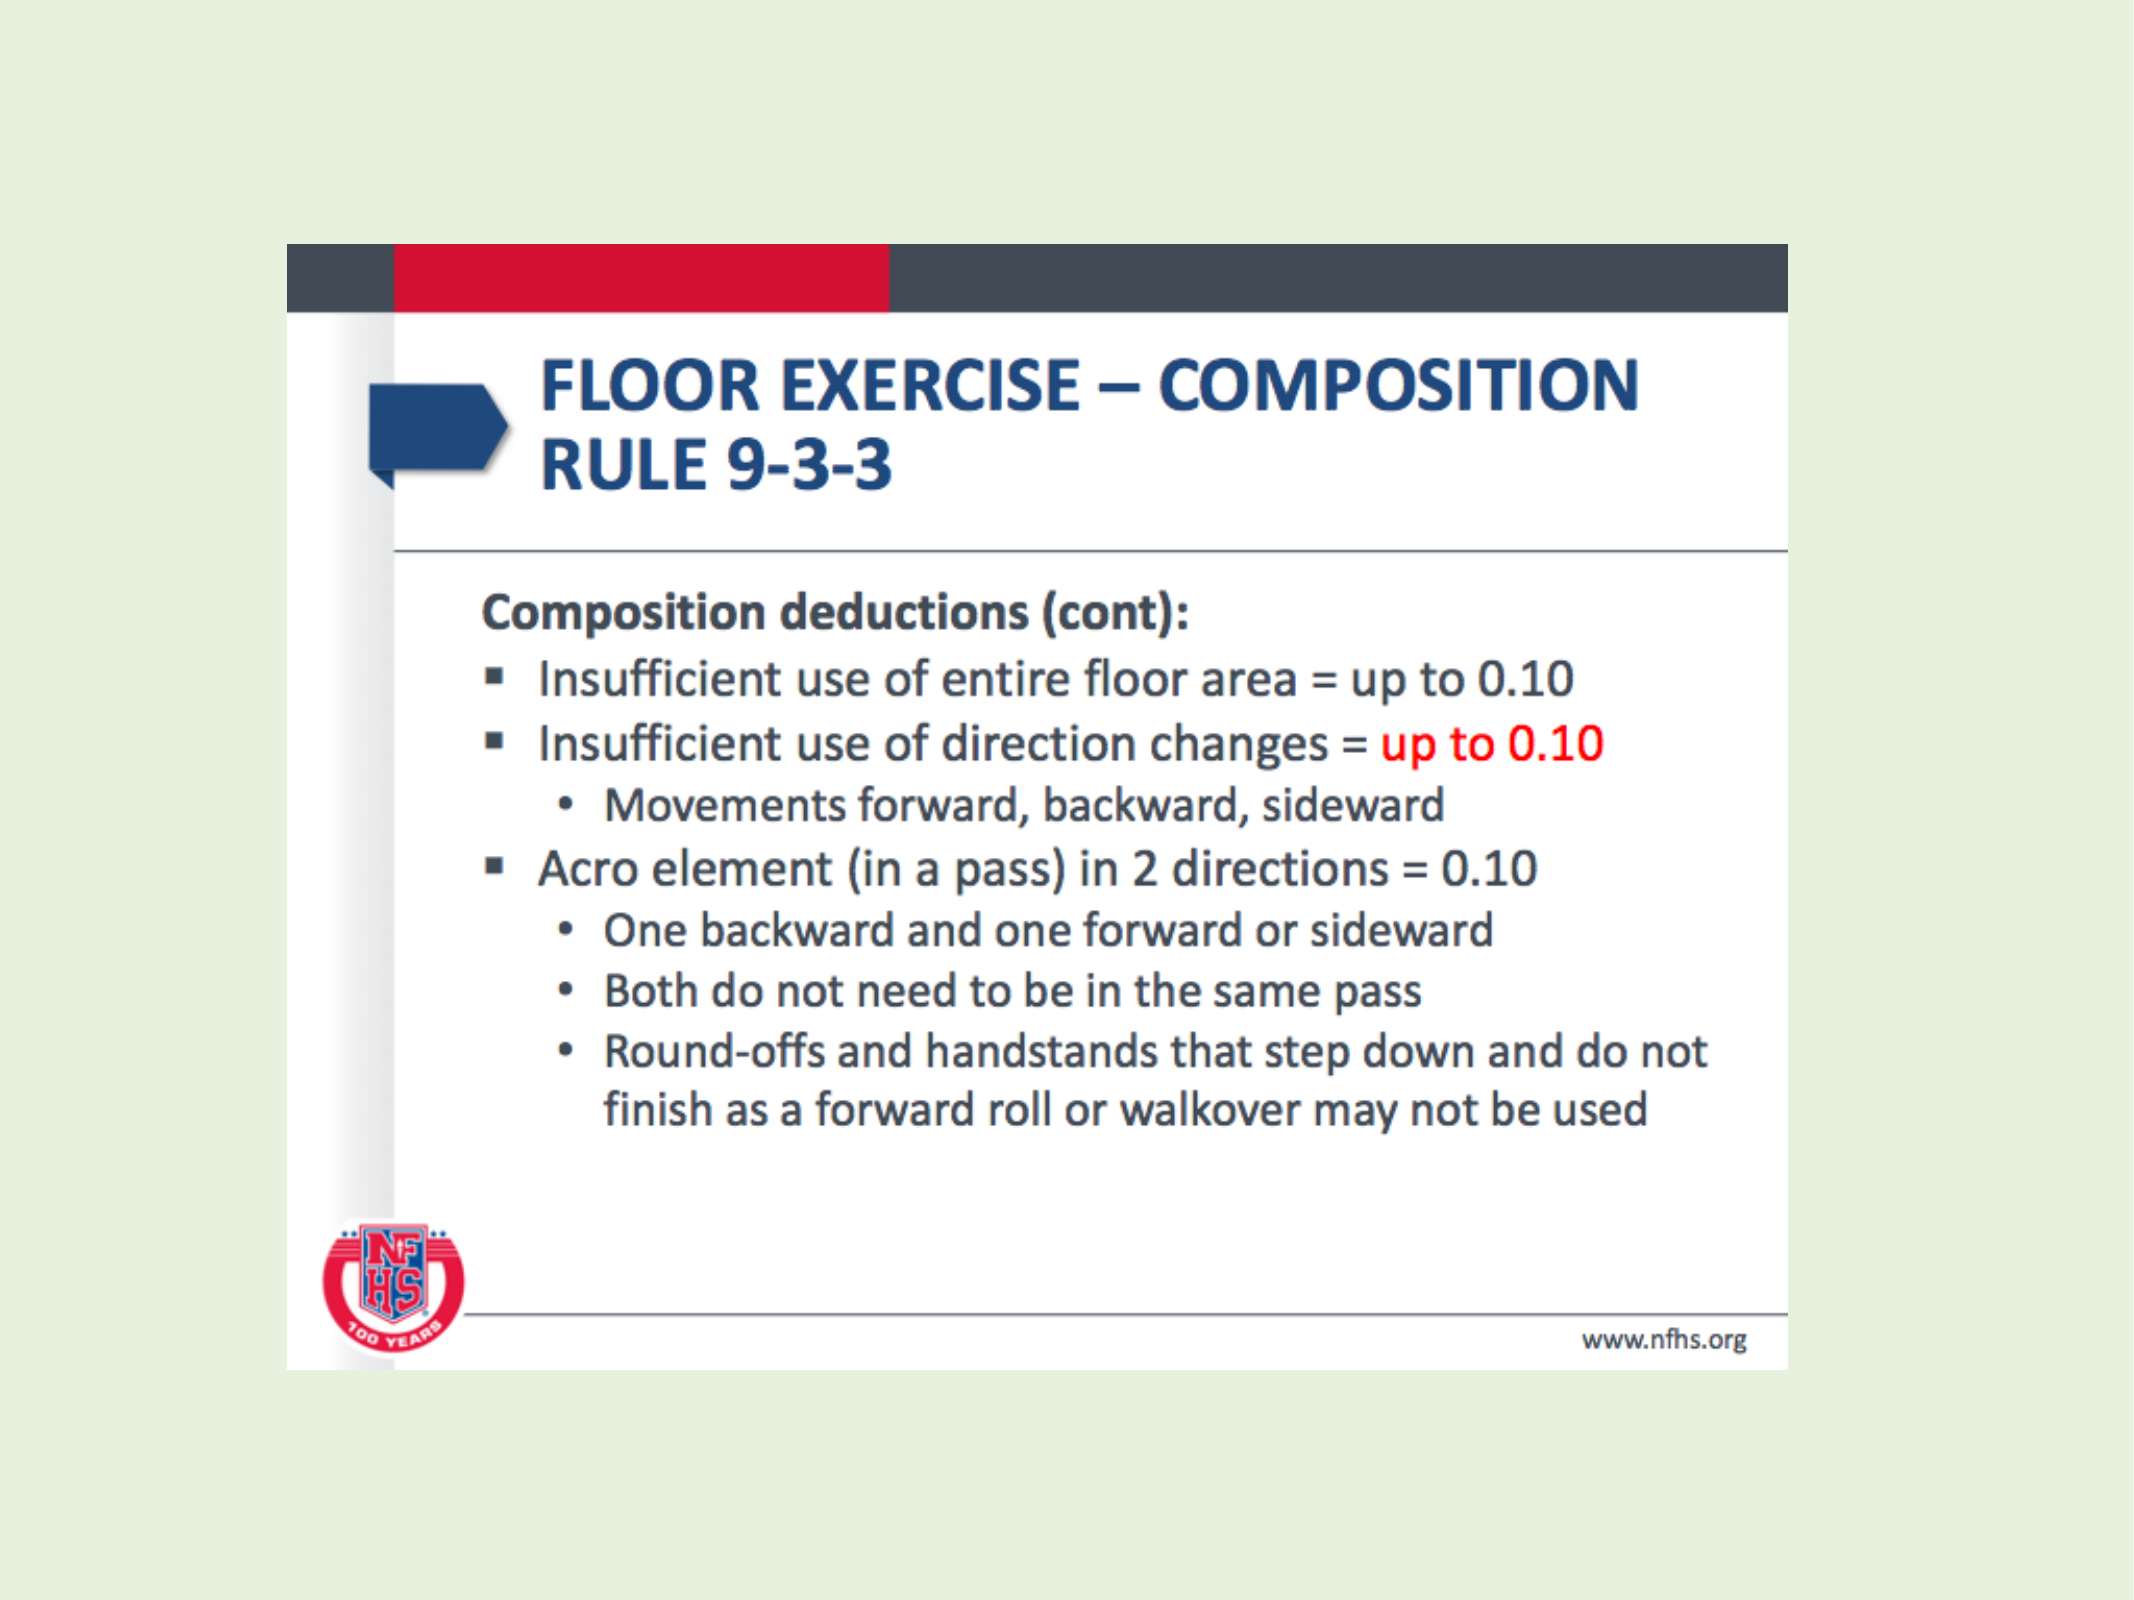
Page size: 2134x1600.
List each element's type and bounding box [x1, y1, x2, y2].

picture [287, 244, 1788, 1370]
